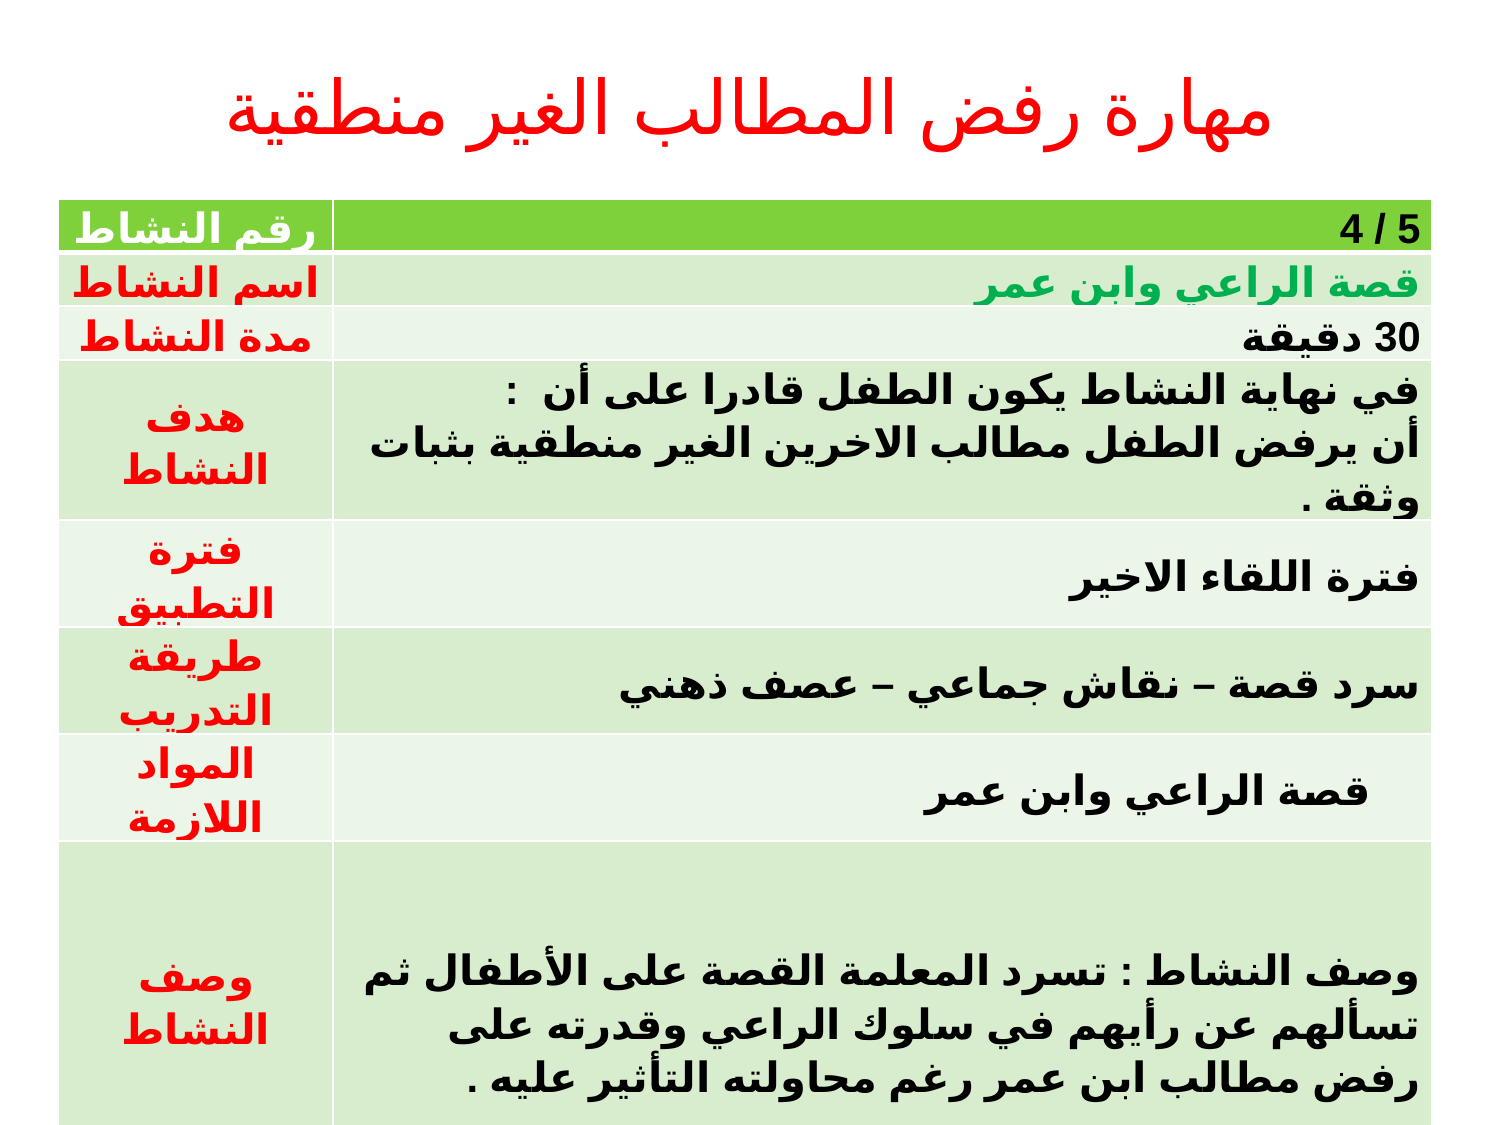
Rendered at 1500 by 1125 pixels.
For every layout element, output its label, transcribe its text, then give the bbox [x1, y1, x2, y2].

table_cell سرد قصة – نقاش جماعي – عصف ذهني [334, 628, 1431, 733]
table_cell وصف النشاط : تسرد المعلمة القصة على الأطفال ثم تسألهم عن رأيهم في سلوك الراعي وقدرته على رفض مطالب ابن عمر رغم محاولته التأثير عليه . [334, 842, 1431, 1125]
table_cell فترة التطبيق [59, 521, 332, 626]
table_cell هدف النشاط [59, 361, 332, 519]
table_cell طريقة التدريب [59, 628, 332, 733]
table_header 5 / 4 [334, 200, 1431, 250]
table_header رقم النشاط [59, 200, 332, 250]
table_cell وصف النشاط [59, 842, 332, 1125]
table_cell قصة الراعي وابن عمر [334, 255, 1431, 305]
table_cell مدة النشاط [59, 307, 332, 359]
table_cell اسم النشاط [59, 255, 332, 305]
table_cell في نهاية النشاط يكون الطفل قادرا على أن : أن يرفض الطفل مطالب الاخرين الغير منطقية بثبات وثقة . [334, 361, 1431, 519]
table_cell 30 دقيقة [334, 307, 1431, 359]
title مهارة رفض المطالب الغير منطقية [75, 45, 1425, 164]
table_cell المواد اللازمة [59, 735, 332, 840]
table_cell قصة الراعي وابن عمر [334, 735, 1431, 840]
table_cell فترة اللقاء الاخير [334, 521, 1431, 626]
